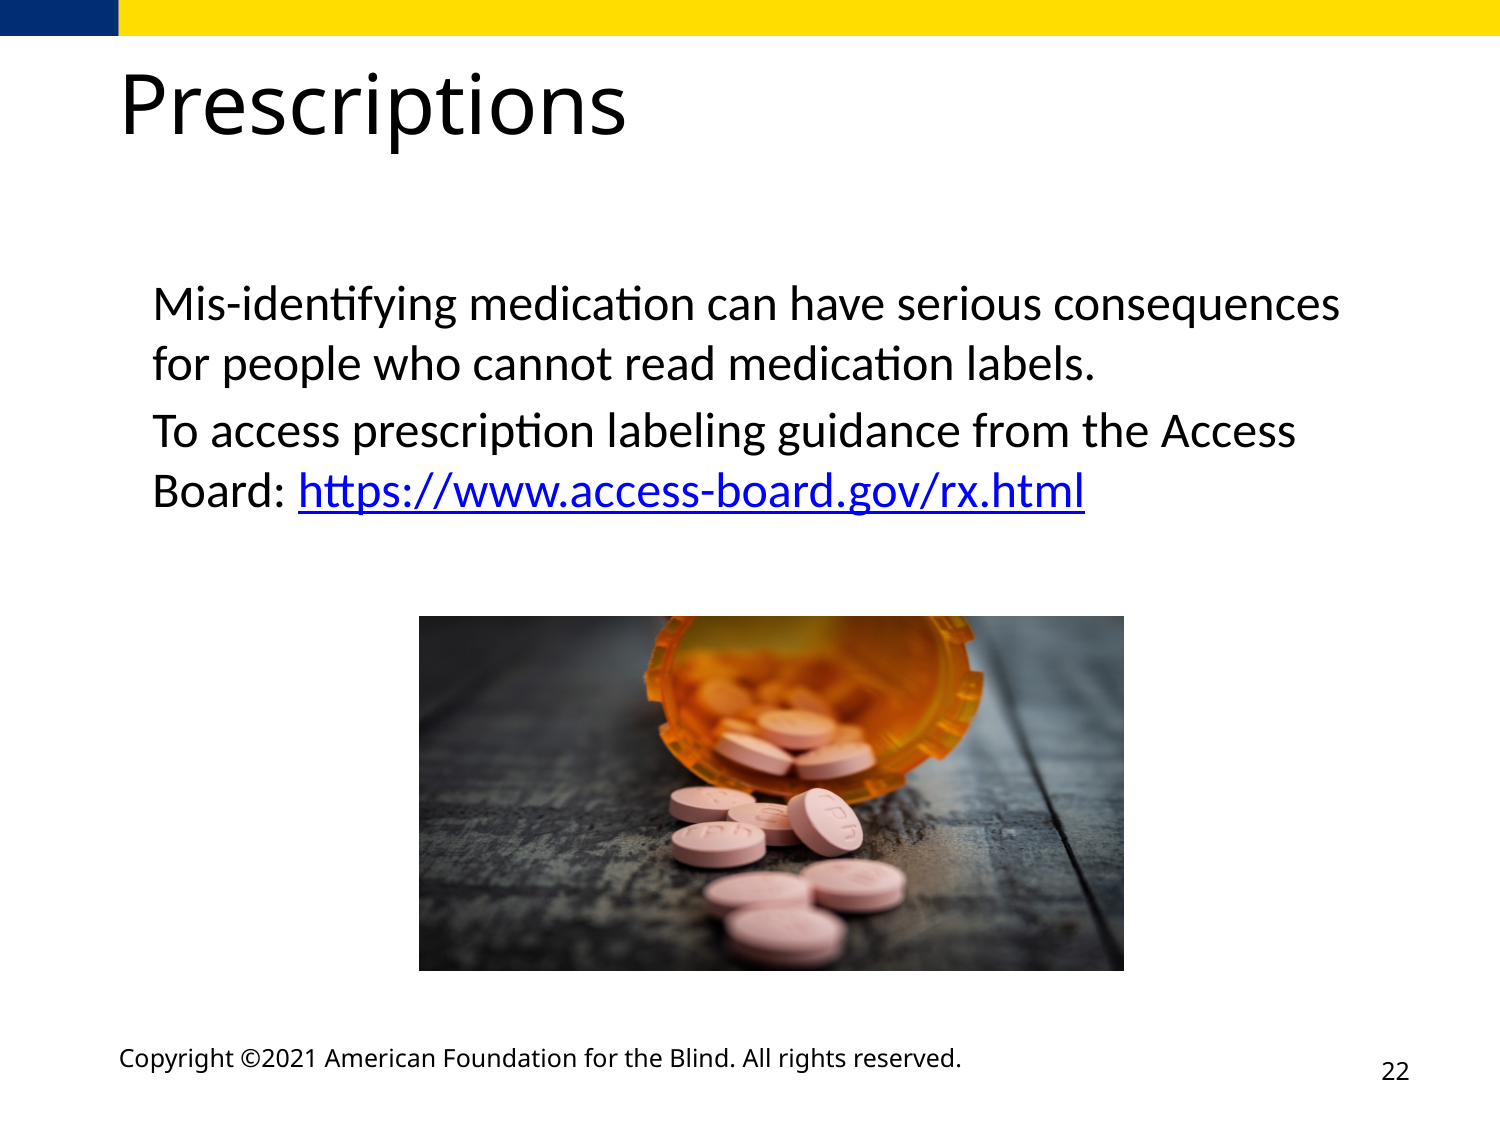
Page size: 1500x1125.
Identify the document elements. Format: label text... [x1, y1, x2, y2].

picture [0, 0, 1500, 36]
slide_number 22 [1074, 1042, 1425, 1103]
picture [419, 615, 1124, 972]
title Prescriptions [118, 51, 1425, 251]
list Mis-identifying medication can have serious consequences for people who cannot read medication labels. To access prescription labeling guidance from the Access Board: https://www.access-board.gov/rx.html [118, 262, 1425, 545]
footer Copyright ©2021 American Foundation for the Blind. All rights reserved. [118, 1042, 1061, 1103]
